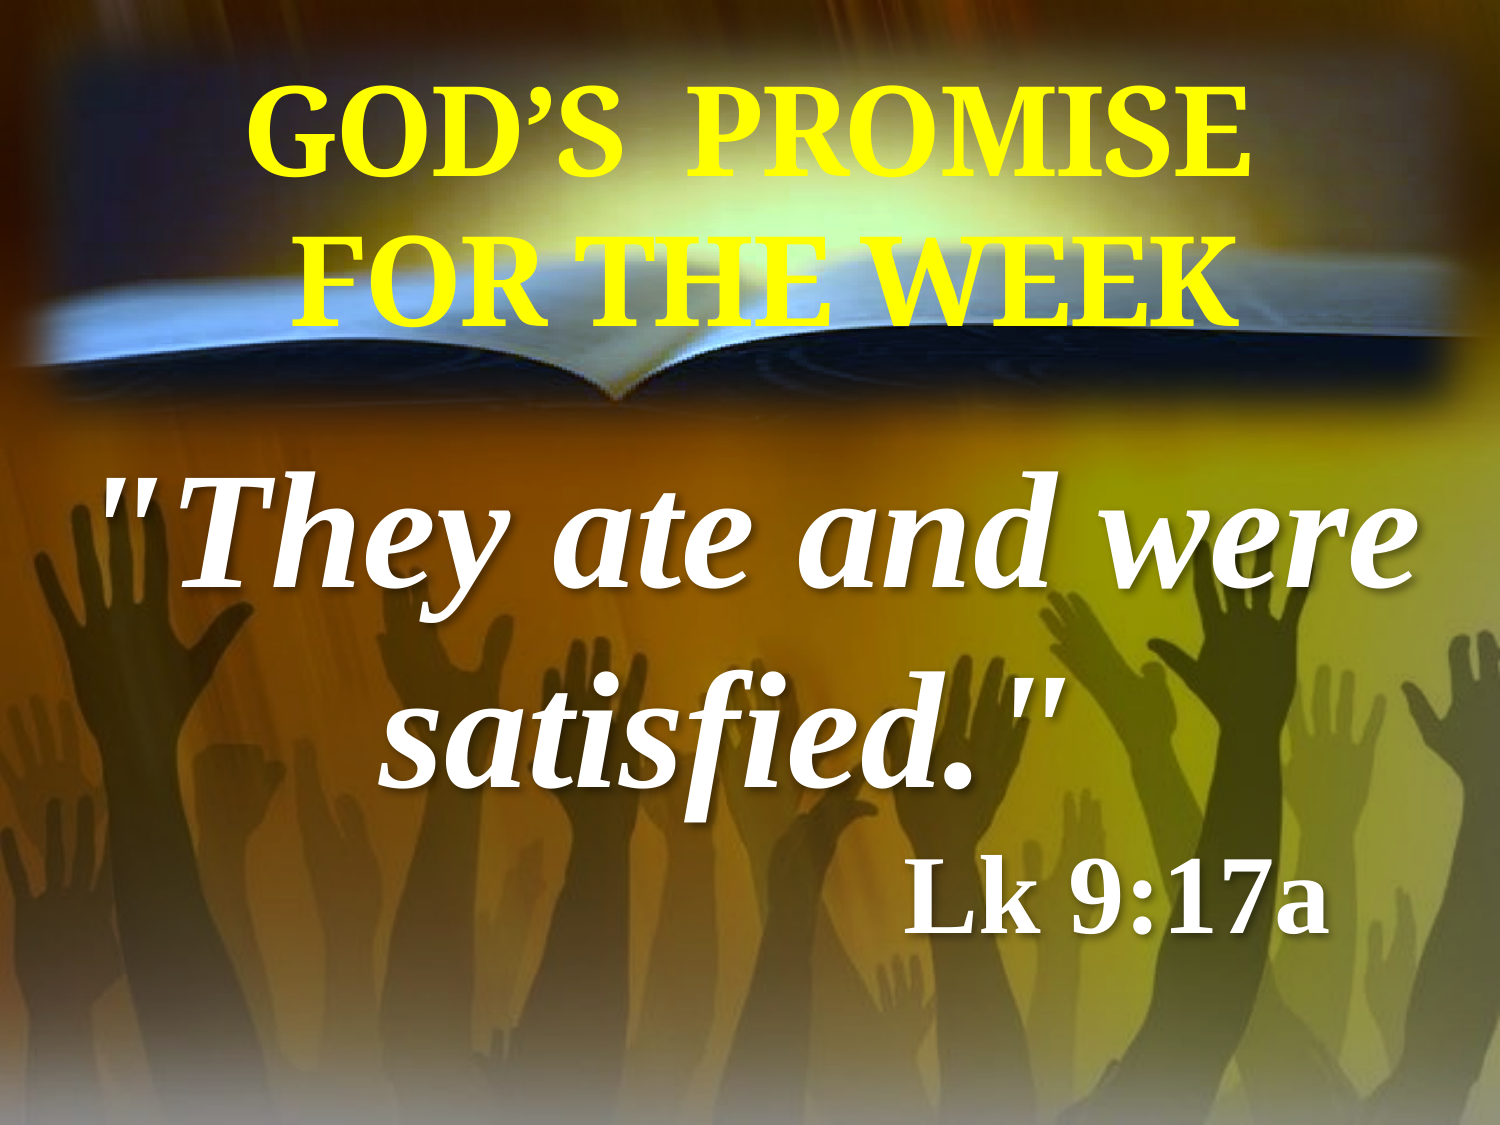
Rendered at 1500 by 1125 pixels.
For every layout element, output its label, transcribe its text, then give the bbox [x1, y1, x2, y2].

subtitle "They ate and were satisfied." Lk 9:17a [0, 453, 1500, 1125]
picture [0, 0, 1500, 453]
